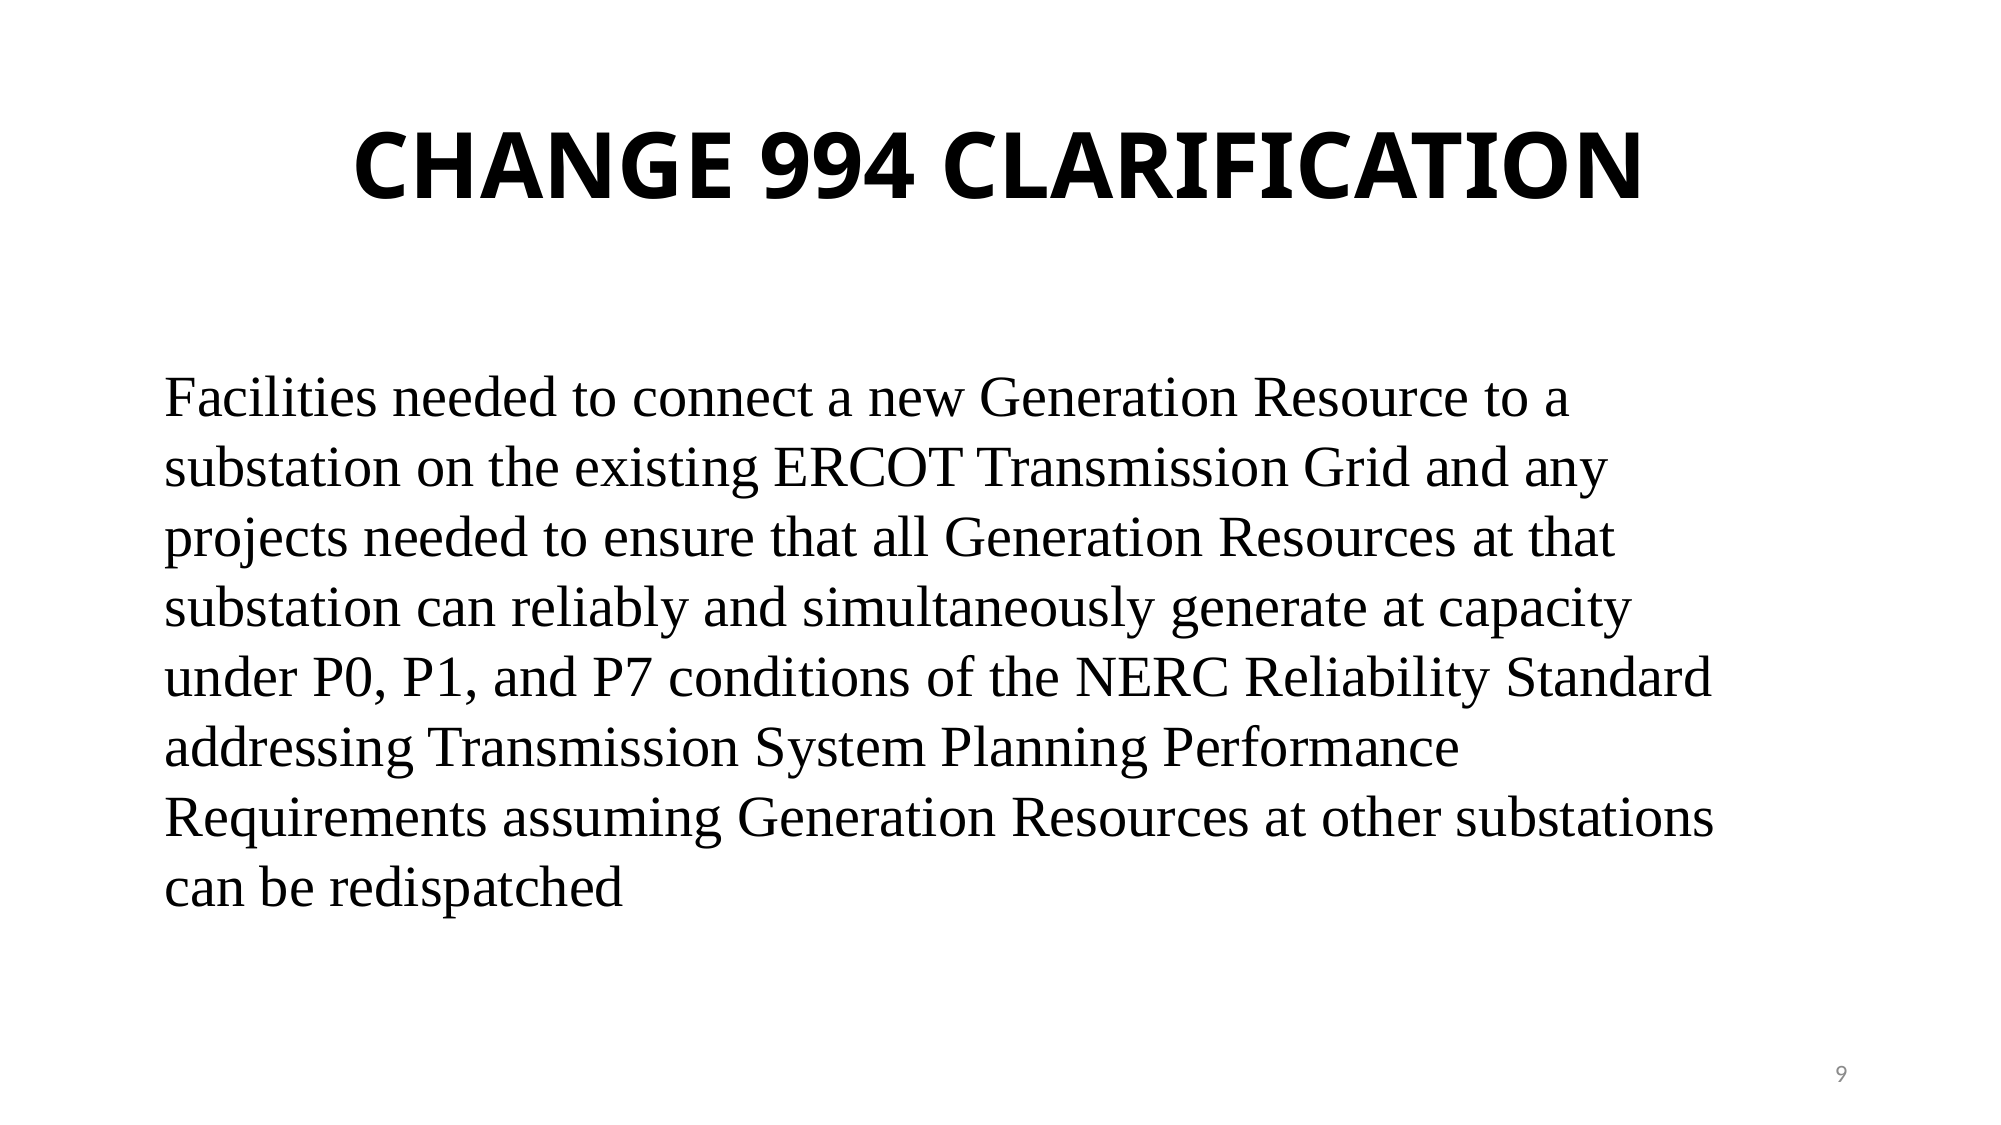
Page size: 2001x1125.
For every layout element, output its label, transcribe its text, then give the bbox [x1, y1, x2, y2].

slide_number 9 [1412, 1042, 1863, 1103]
title CHANGE 994 CLARIFICATION [137, 59, 1863, 278]
text_box Facilities needed to connect a new Generation Resource to a substation on the existing ERCOT Transmission Grid and any projects needed to ensure that all Generation Resources at that substation can reliably and simultaneously generate at capacity under P0, P1, and P7 conditions of the NERC Reliability Standard addressing Transmission System Planning Performance Requirements assuming Generation Resources at other substations can be redispatched [150, 350, 1756, 970]
